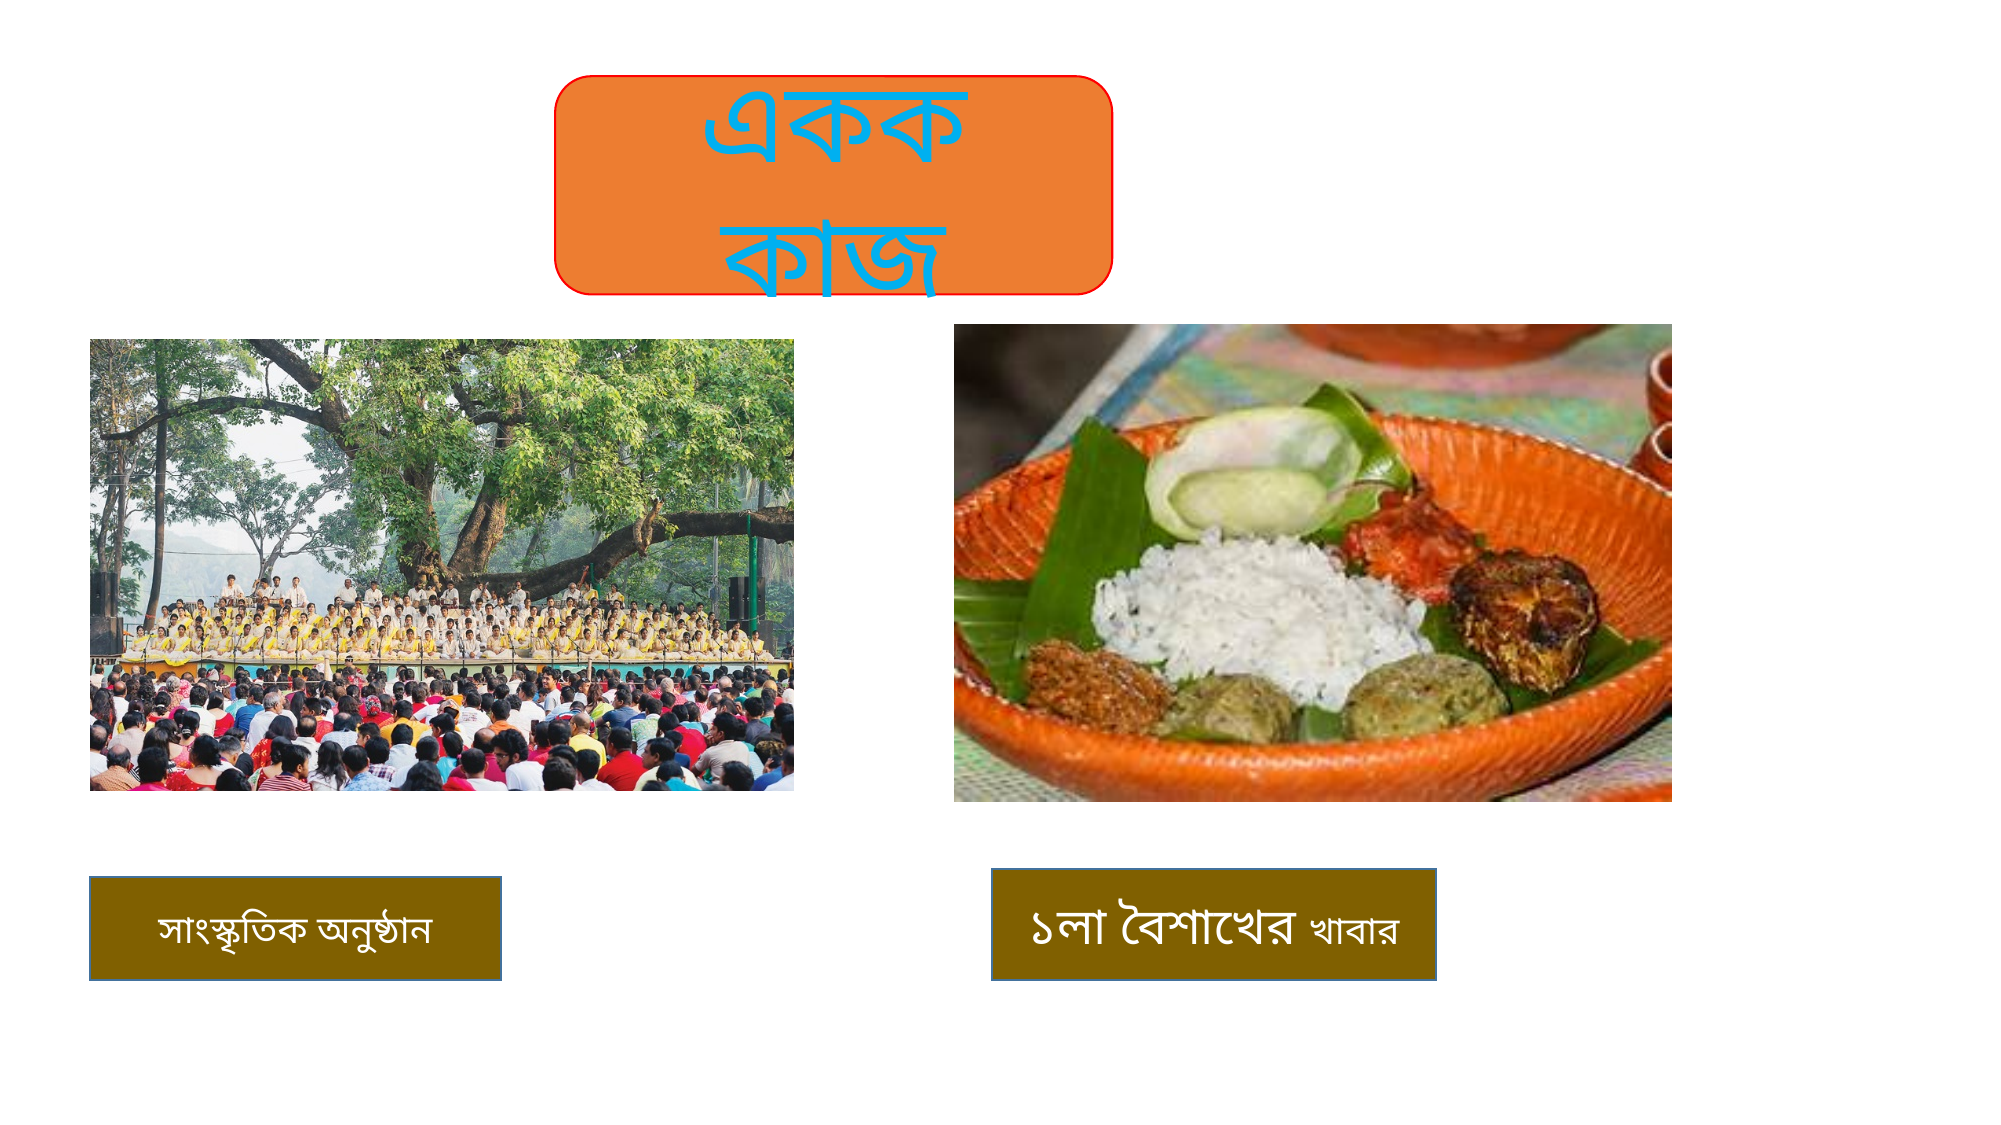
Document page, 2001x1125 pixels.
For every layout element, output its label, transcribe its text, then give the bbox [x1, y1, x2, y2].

text_box সাংস্কৃতিক অনুষ্ঠান [89, 876, 502, 981]
text_box একক কাজ [554, 75, 1114, 296]
picture [90, 339, 794, 791]
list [954, 324, 1672, 802]
text_box ১লা বৈশাখের খাবার [991, 868, 1437, 981]
